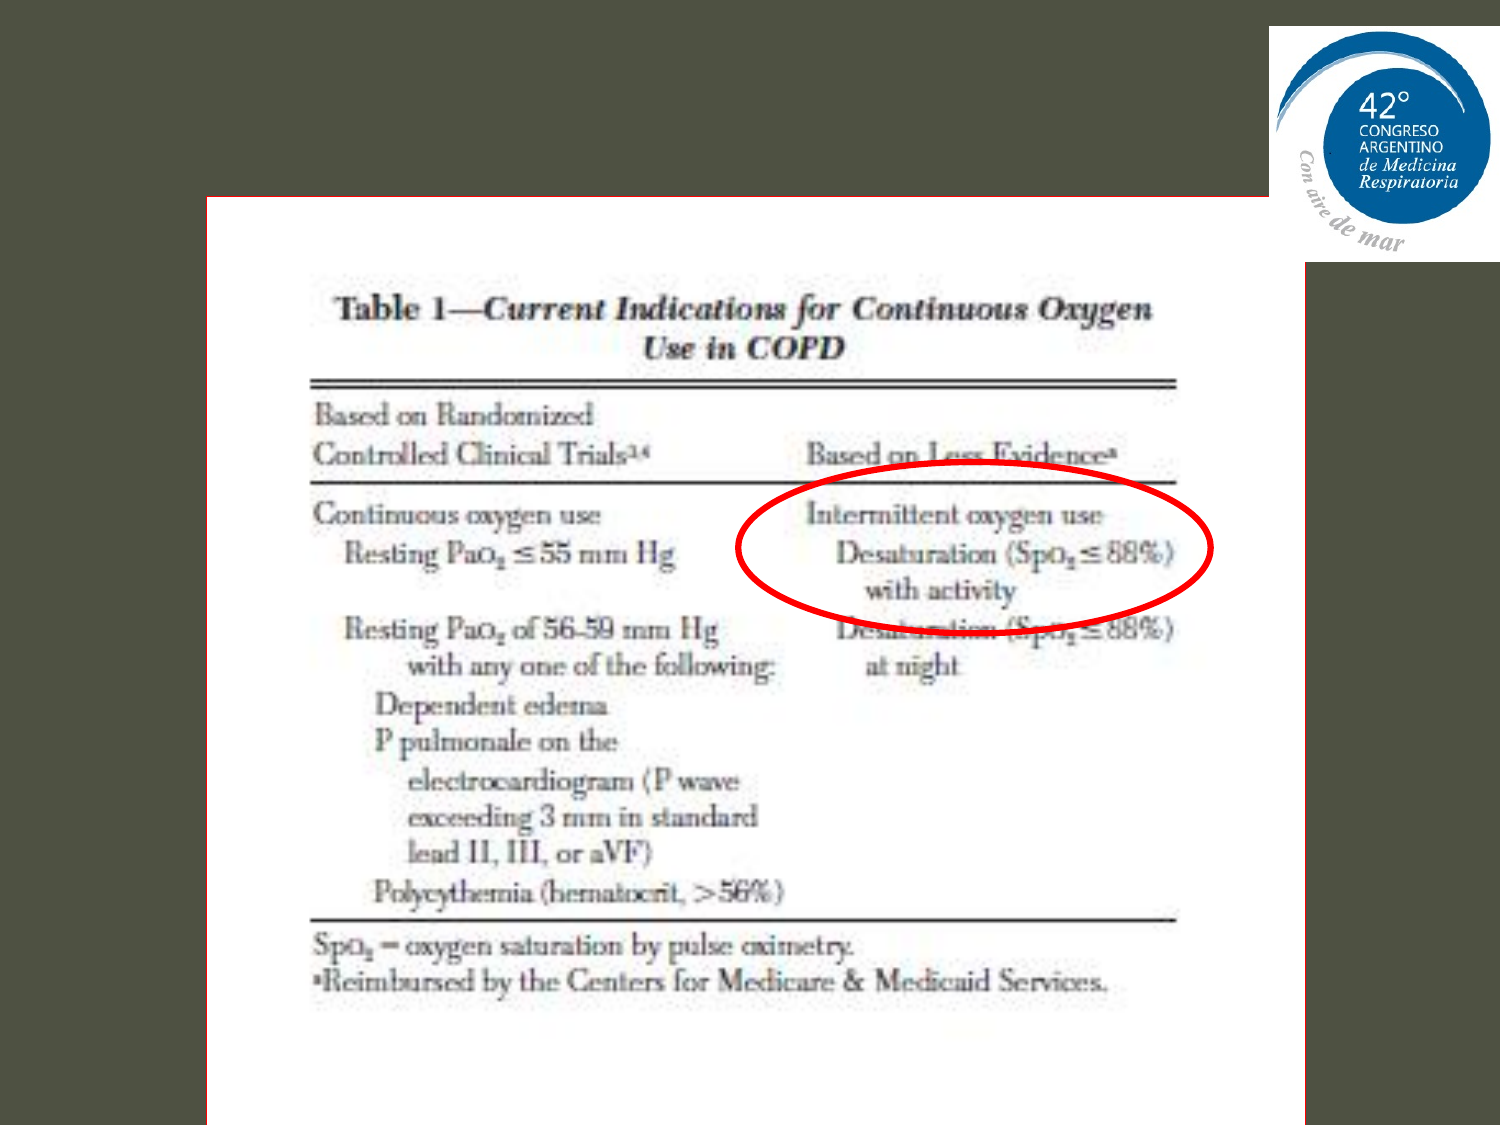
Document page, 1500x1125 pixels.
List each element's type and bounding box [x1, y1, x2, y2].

picture [1269, 26, 1500, 262]
list [206, 195, 1306, 1125]
